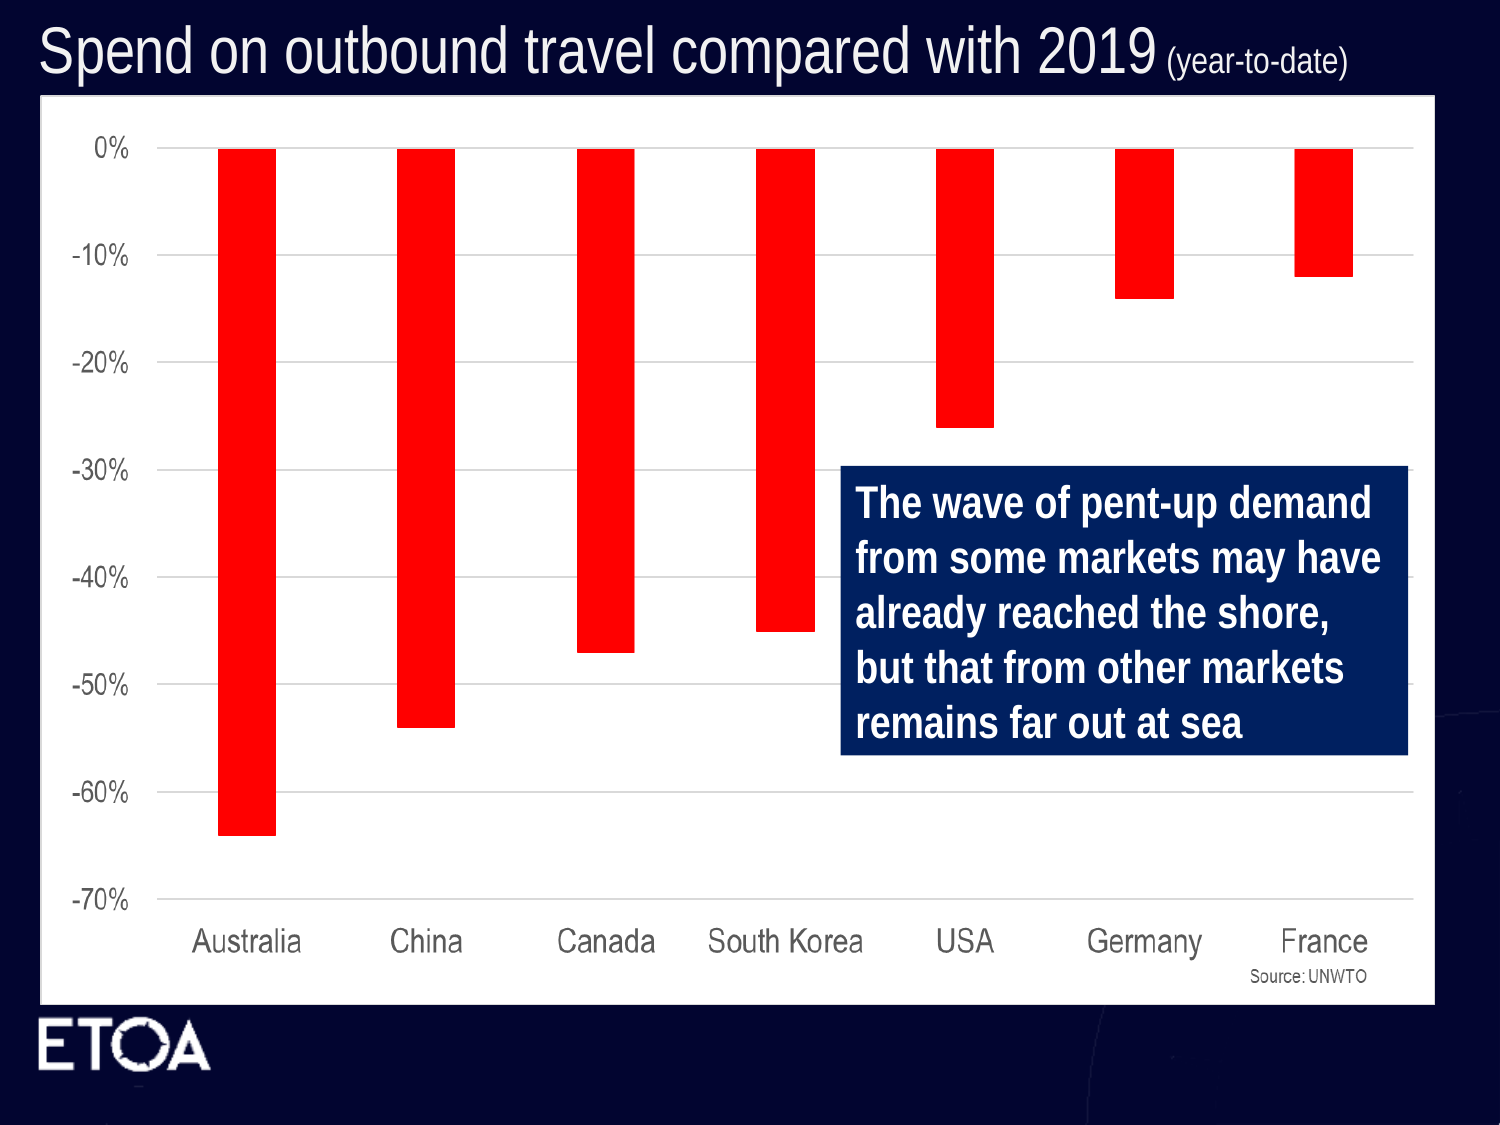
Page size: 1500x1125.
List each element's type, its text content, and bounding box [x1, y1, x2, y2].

title Spend on outbound travel compared with 2019 (year-to-date) [23, 0, 1460, 96]
picture [0, 0, 1500, 1125]
